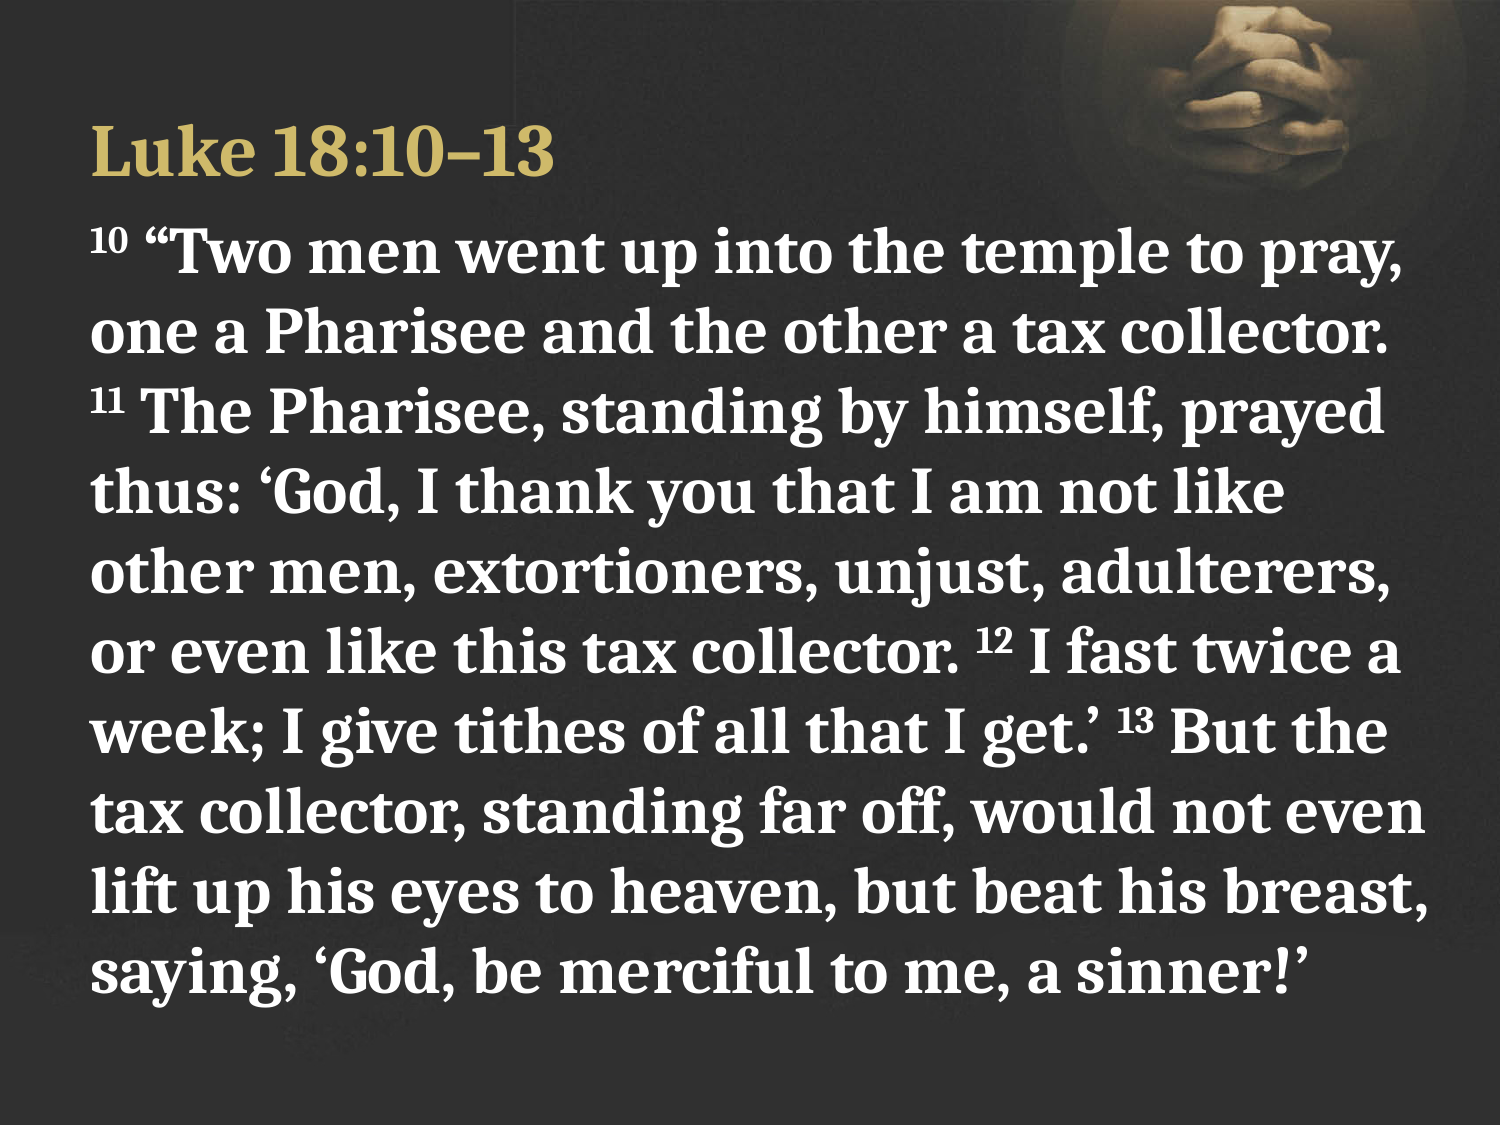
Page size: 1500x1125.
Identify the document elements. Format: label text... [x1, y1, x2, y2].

title Luke 18:10–13 [75, 52, 1200, 199]
text_box 10 “Two men went up into the temple to pray, one a Pharisee and the other a tax collector. 11 The Pharisee, standing by himself, prayed thus: ‘God, I thank you that I am not like other men, extortioners, unjust, adulterers, or even like this tax collector. 12 I fast twice a week; I give tithes of all that I get.’ 13 But the tax collector, standing far off, would not even lift up his eyes to heaven, but beat his breast, saying, ‘God, be merciful to me, a sinner!’ [75, 199, 1451, 1095]
picture [0, 0, 1500, 1125]
